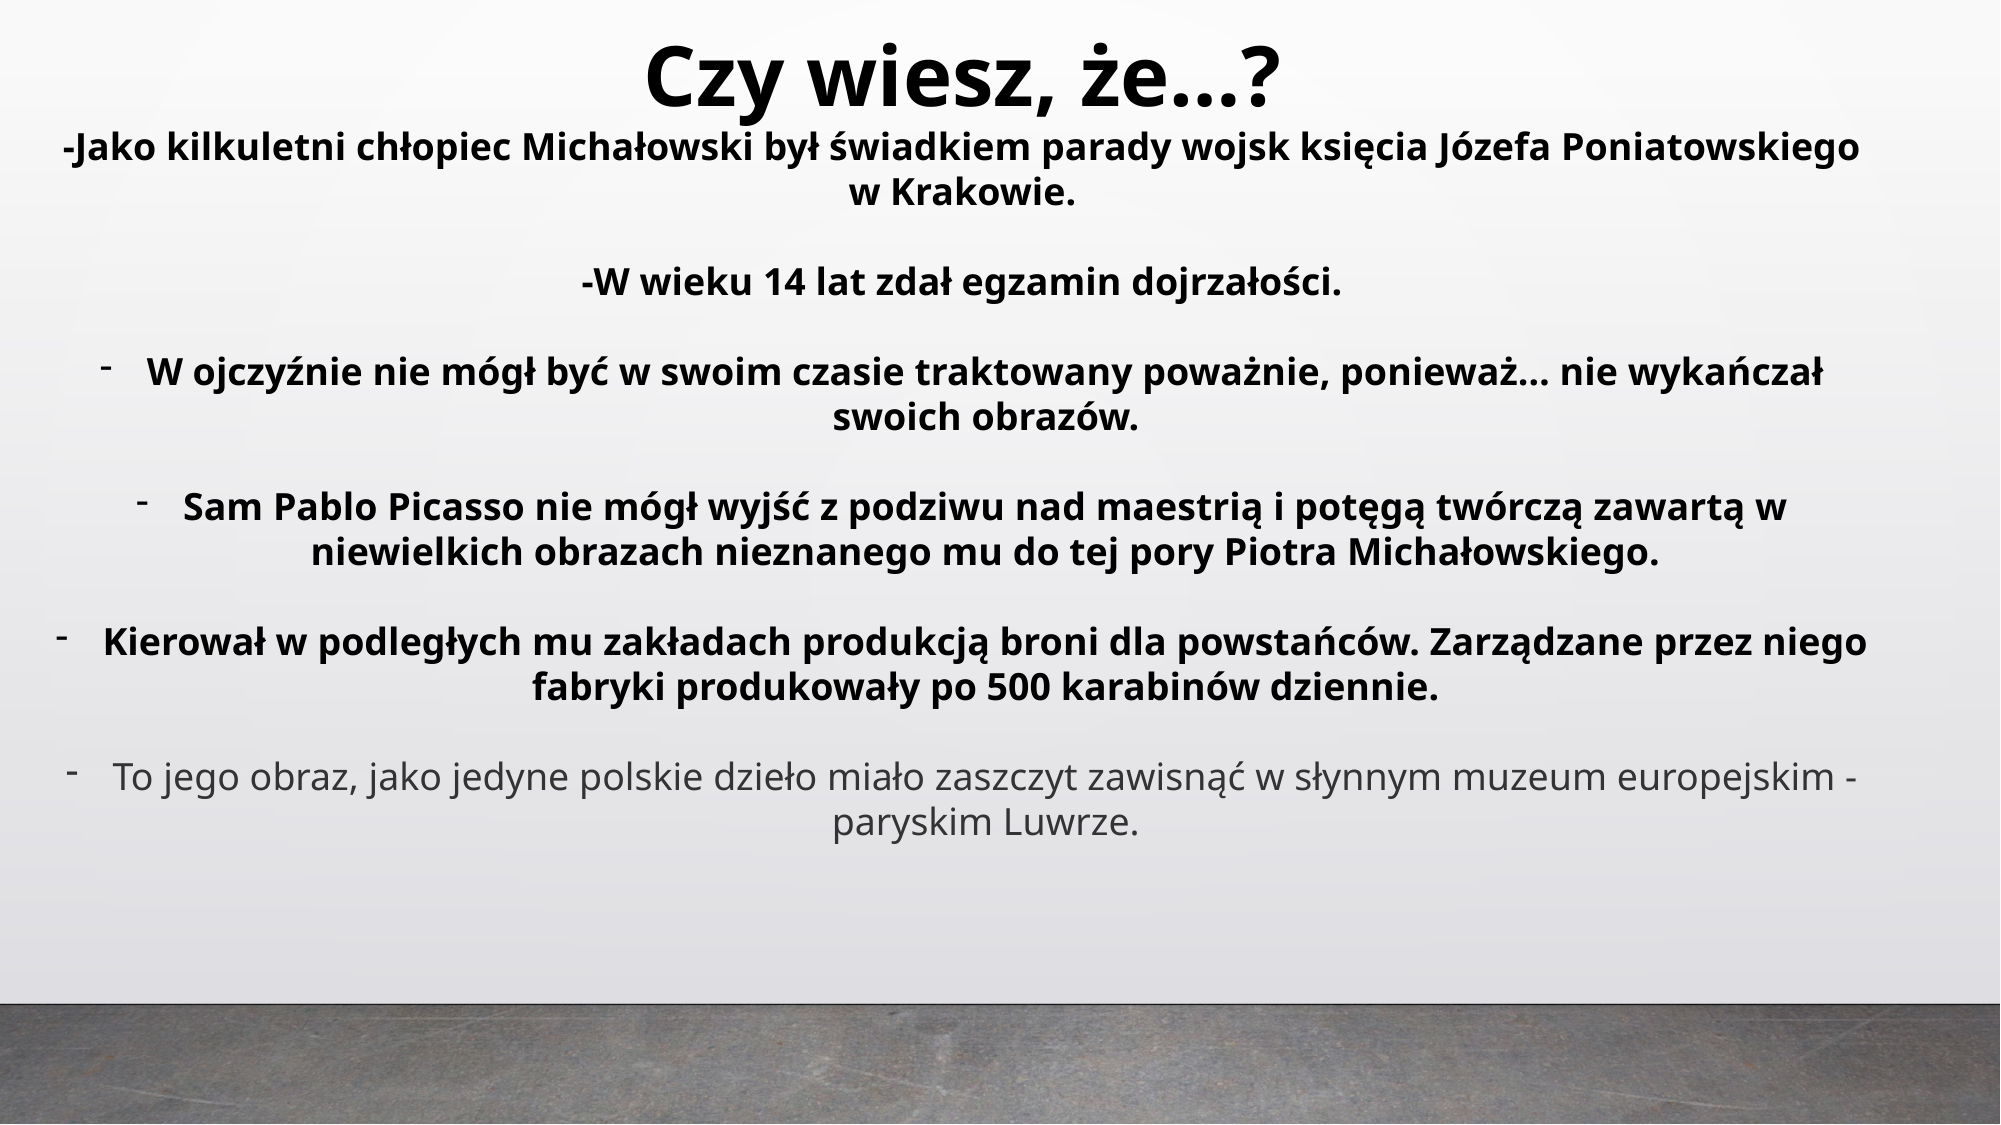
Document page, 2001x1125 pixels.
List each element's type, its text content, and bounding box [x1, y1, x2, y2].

picture [0, 1004, 2000, 1124]
text_box Czy wiesz, że…? -Jako kilkuletni chłopiec Michałowski był świadkiem parady wojsk księcia Józefa Poniatowskiego w Krakowie. -W wieku 14 lat zdał egzamin dojrzałości. W ojczyźnie nie mógł być w swoim czasie traktowany poważnie, ponieważ… nie wykańczał swoich obrazów. Sam Pablo Picasso nie mógł wyjść z podziwu nad maestrią i potęgą twórczą zawartą w niewielkich obrazach nieznanego mu do tej pory Piotra Michałowskiego. Kierował w podległych mu zakładach produkcją broni dla powstańców. Zarządzane przez niego fabryki produkowały po 500 karabinów dziennie. To jego obraz, jako jedyne polskie dzieło miało zaszczyt zawisnąć w słynnym muzeum europejskim - paryskim Luwrze. [32, 15, 1894, 946]
